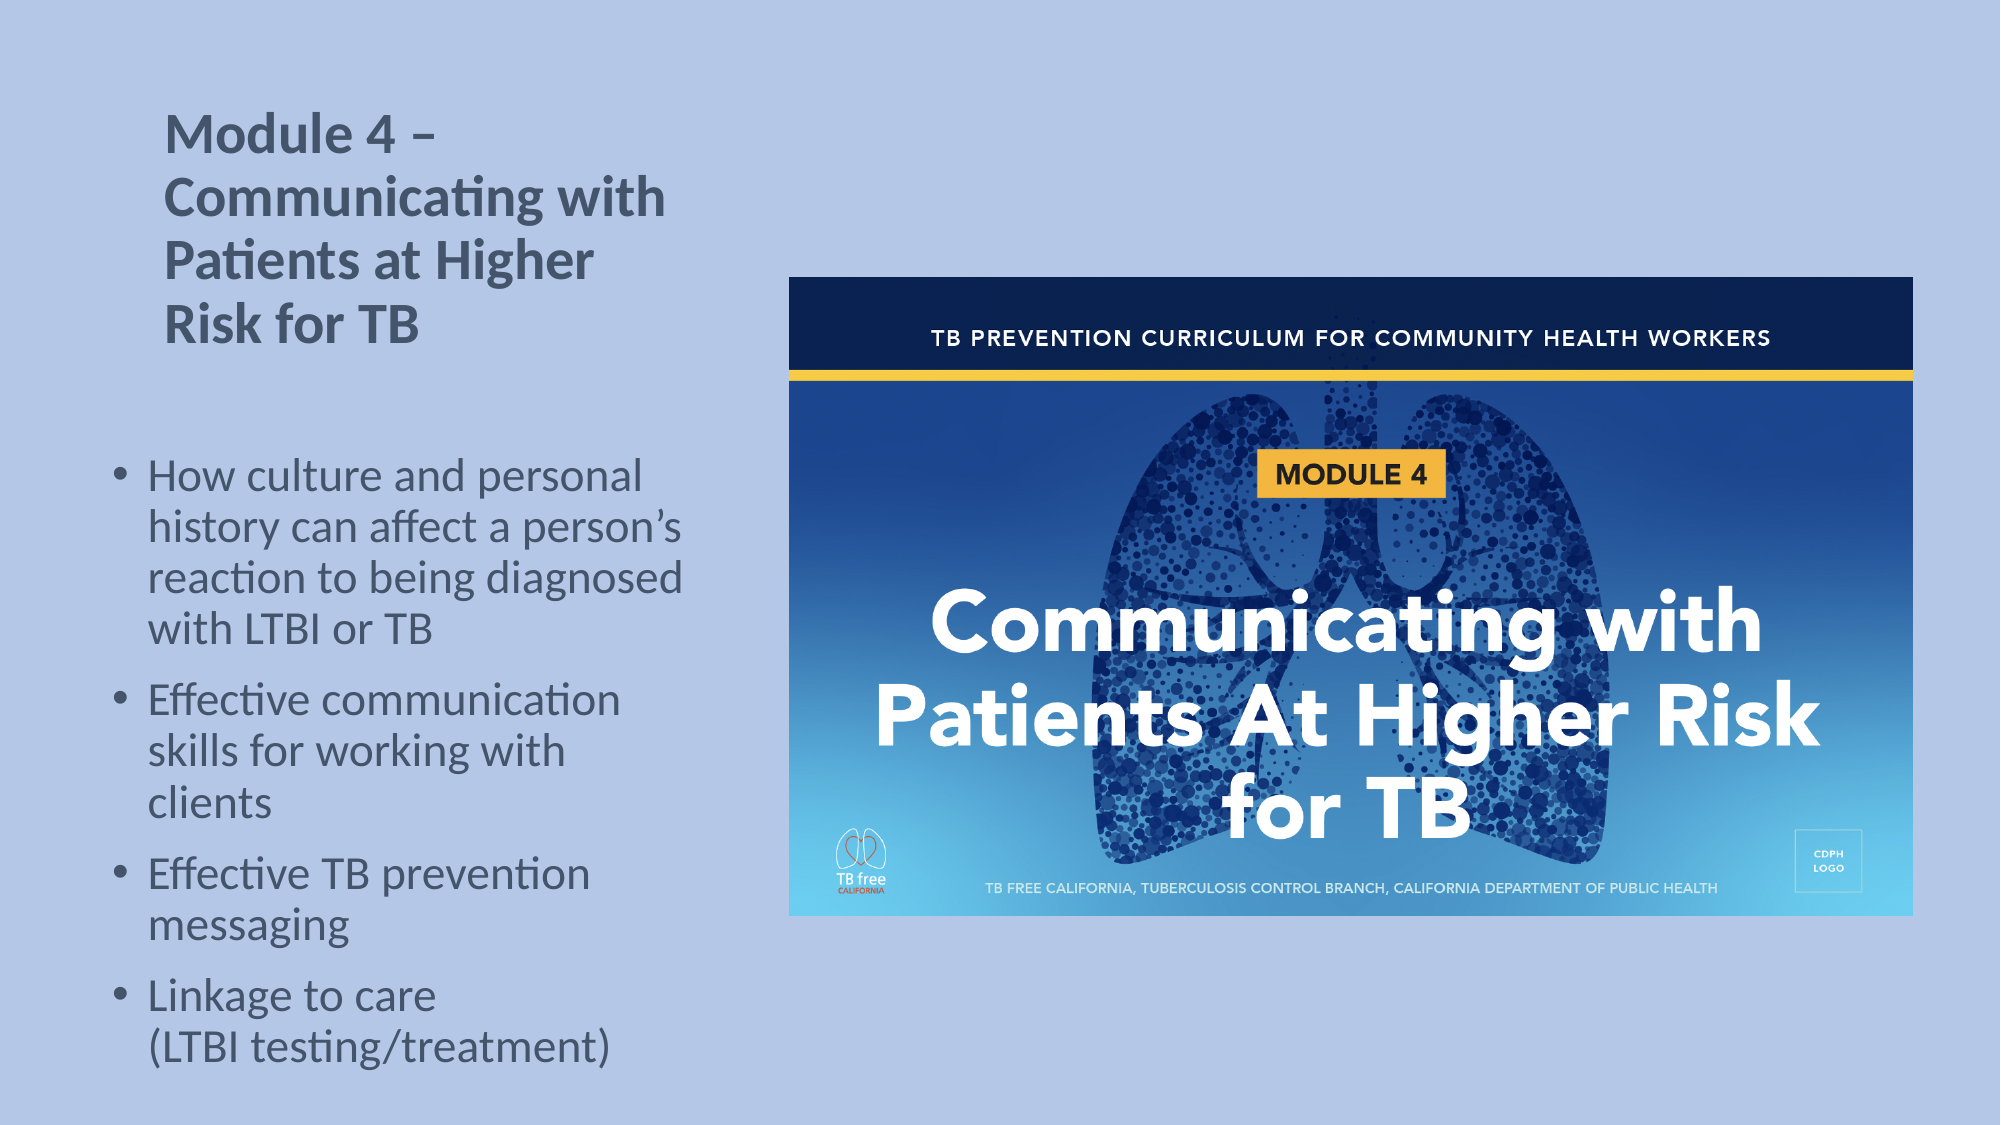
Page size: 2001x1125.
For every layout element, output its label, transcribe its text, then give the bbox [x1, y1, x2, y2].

title Module 4 – Communicating with Patients at Higher Risk for TB [149, 93, 704, 364]
picture [789, 277, 1913, 916]
list How culture and personal history can affect a person’s reaction to being diagnosed with LTBI or TB Effective communication skills for working with clients Effective TB prevention messaging Linkage to care (LTBI testing/treatment) [61, 442, 704, 1081]
